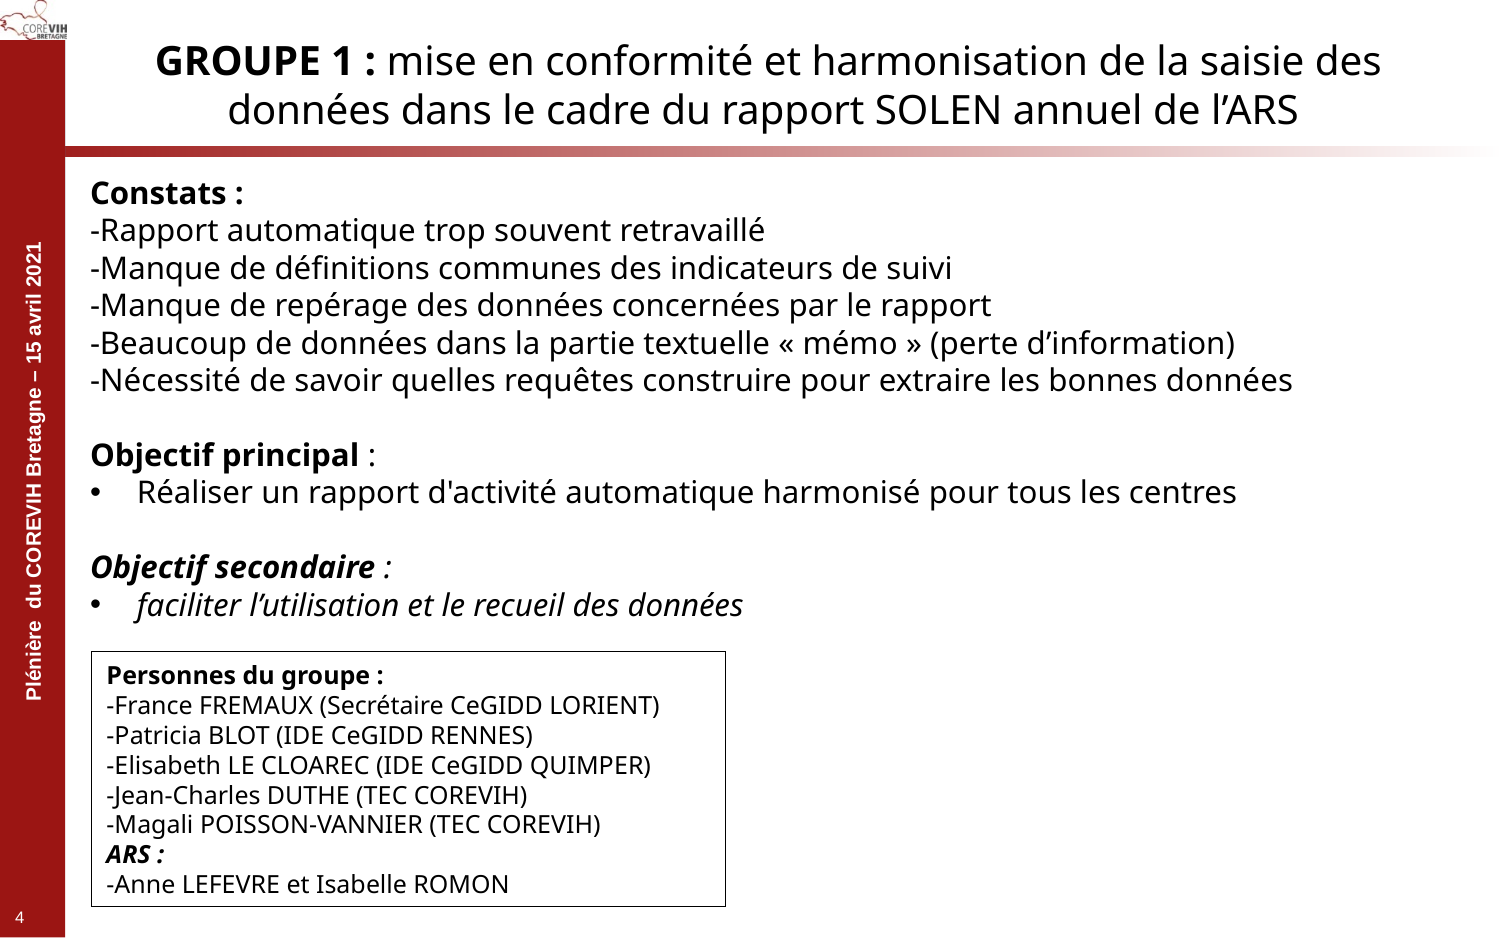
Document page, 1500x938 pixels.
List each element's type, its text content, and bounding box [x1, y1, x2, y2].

text_box Personnes du groupe : -France FREMAUX (Secrétaire CeGIDD LORIENT) -Patricia BLOT (IDE CeGIDD RENNES) -Elisabeth LE CLOAREC (IDE CeGIDD QUIMPER) -Jean-Charles DUTHE (TEC COREVIH) -Magali POISSON-VANNIER (TEC COREVIH) ARS : -Anne LEFEVRE et Isabelle ROMON [91, 651, 726, 907]
title GROUPE 1 : mise en conformité et harmonisation de la saisie des données dans le cadre du rapport SOLEN annuel de l’ARS [129, 6, 1408, 165]
picture [0, 0, 67, 40]
text_box Constats : -Rapport automatique trop souvent retravaillé -Manque de définitions communes des indicateurs de suivi -Manque de repérage des données concernées par le rapport -Beaucoup de données dans la partie textuelle « mémo » (perte d’information) -Nécessité de savoir quelles requêtes construire pour extraire les bonnes données Objectif principal : Réaliser un rapport d'activité automatique harmonisé pour tous les centres Objectif secondaire : faciliter l’utilisation et le recueil des données [74, 165, 1480, 668]
